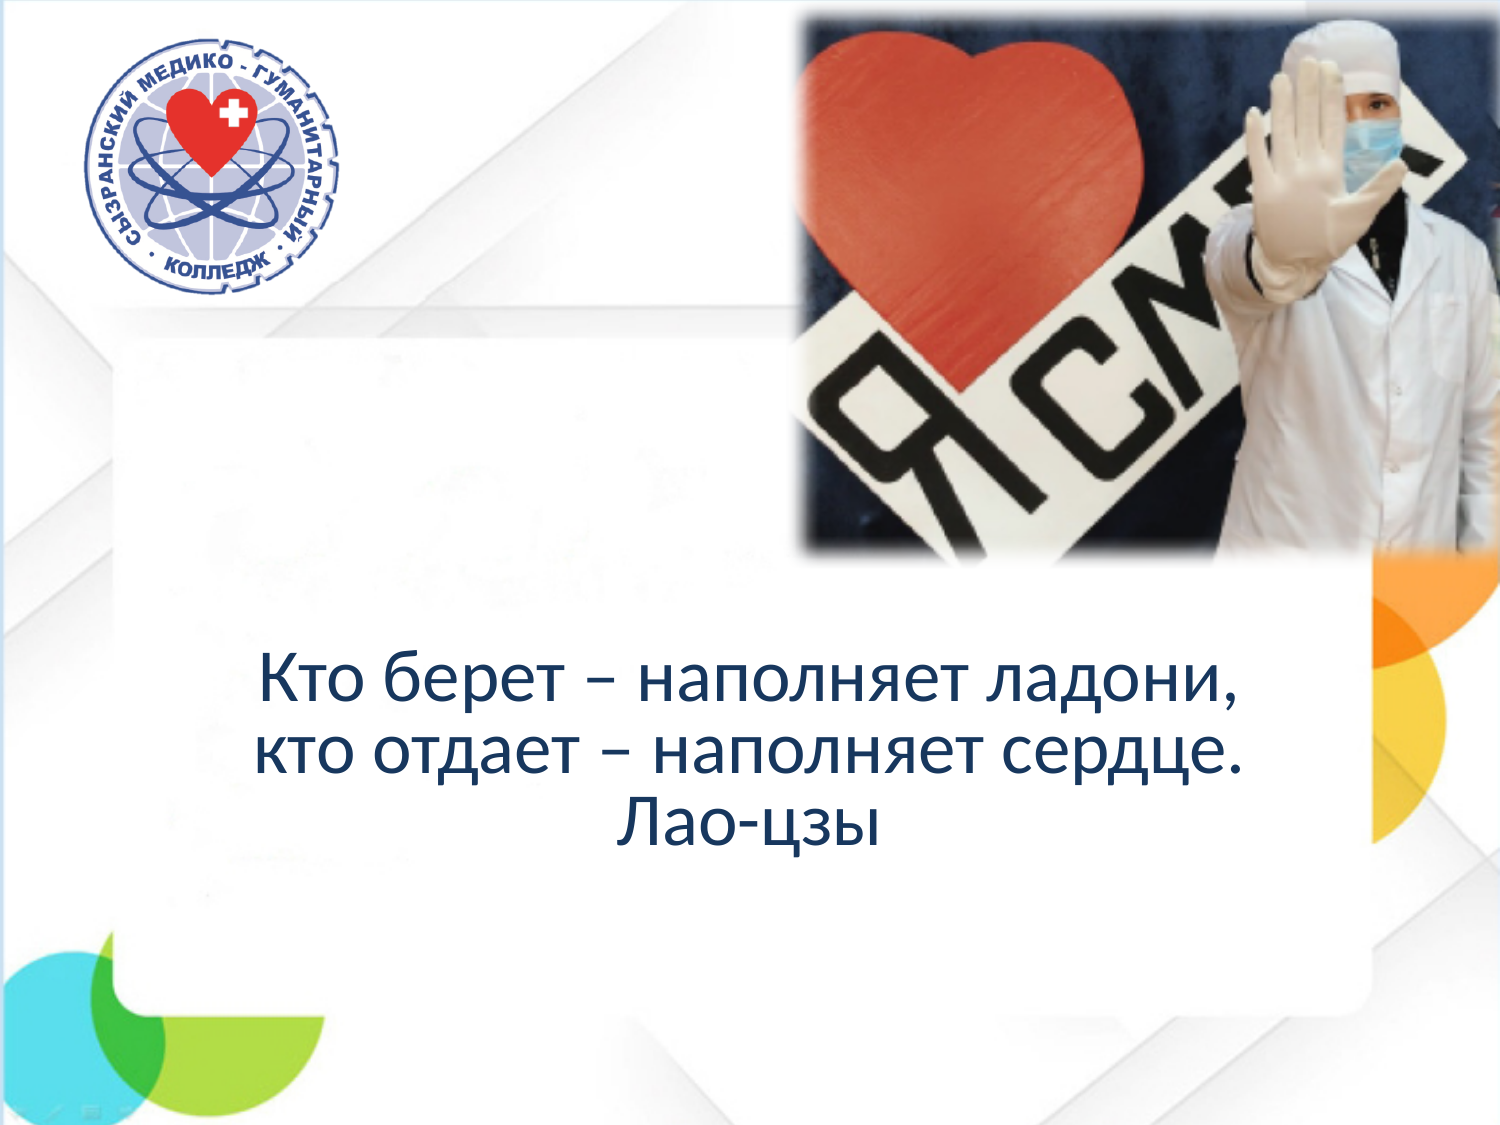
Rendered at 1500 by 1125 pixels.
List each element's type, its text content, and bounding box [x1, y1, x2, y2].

title Кто берет – наполняет ладони, кто отдает – наполняет сердце. Лао-цзы [171, 550, 1329, 953]
picture [0, 0, 1500, 1125]
